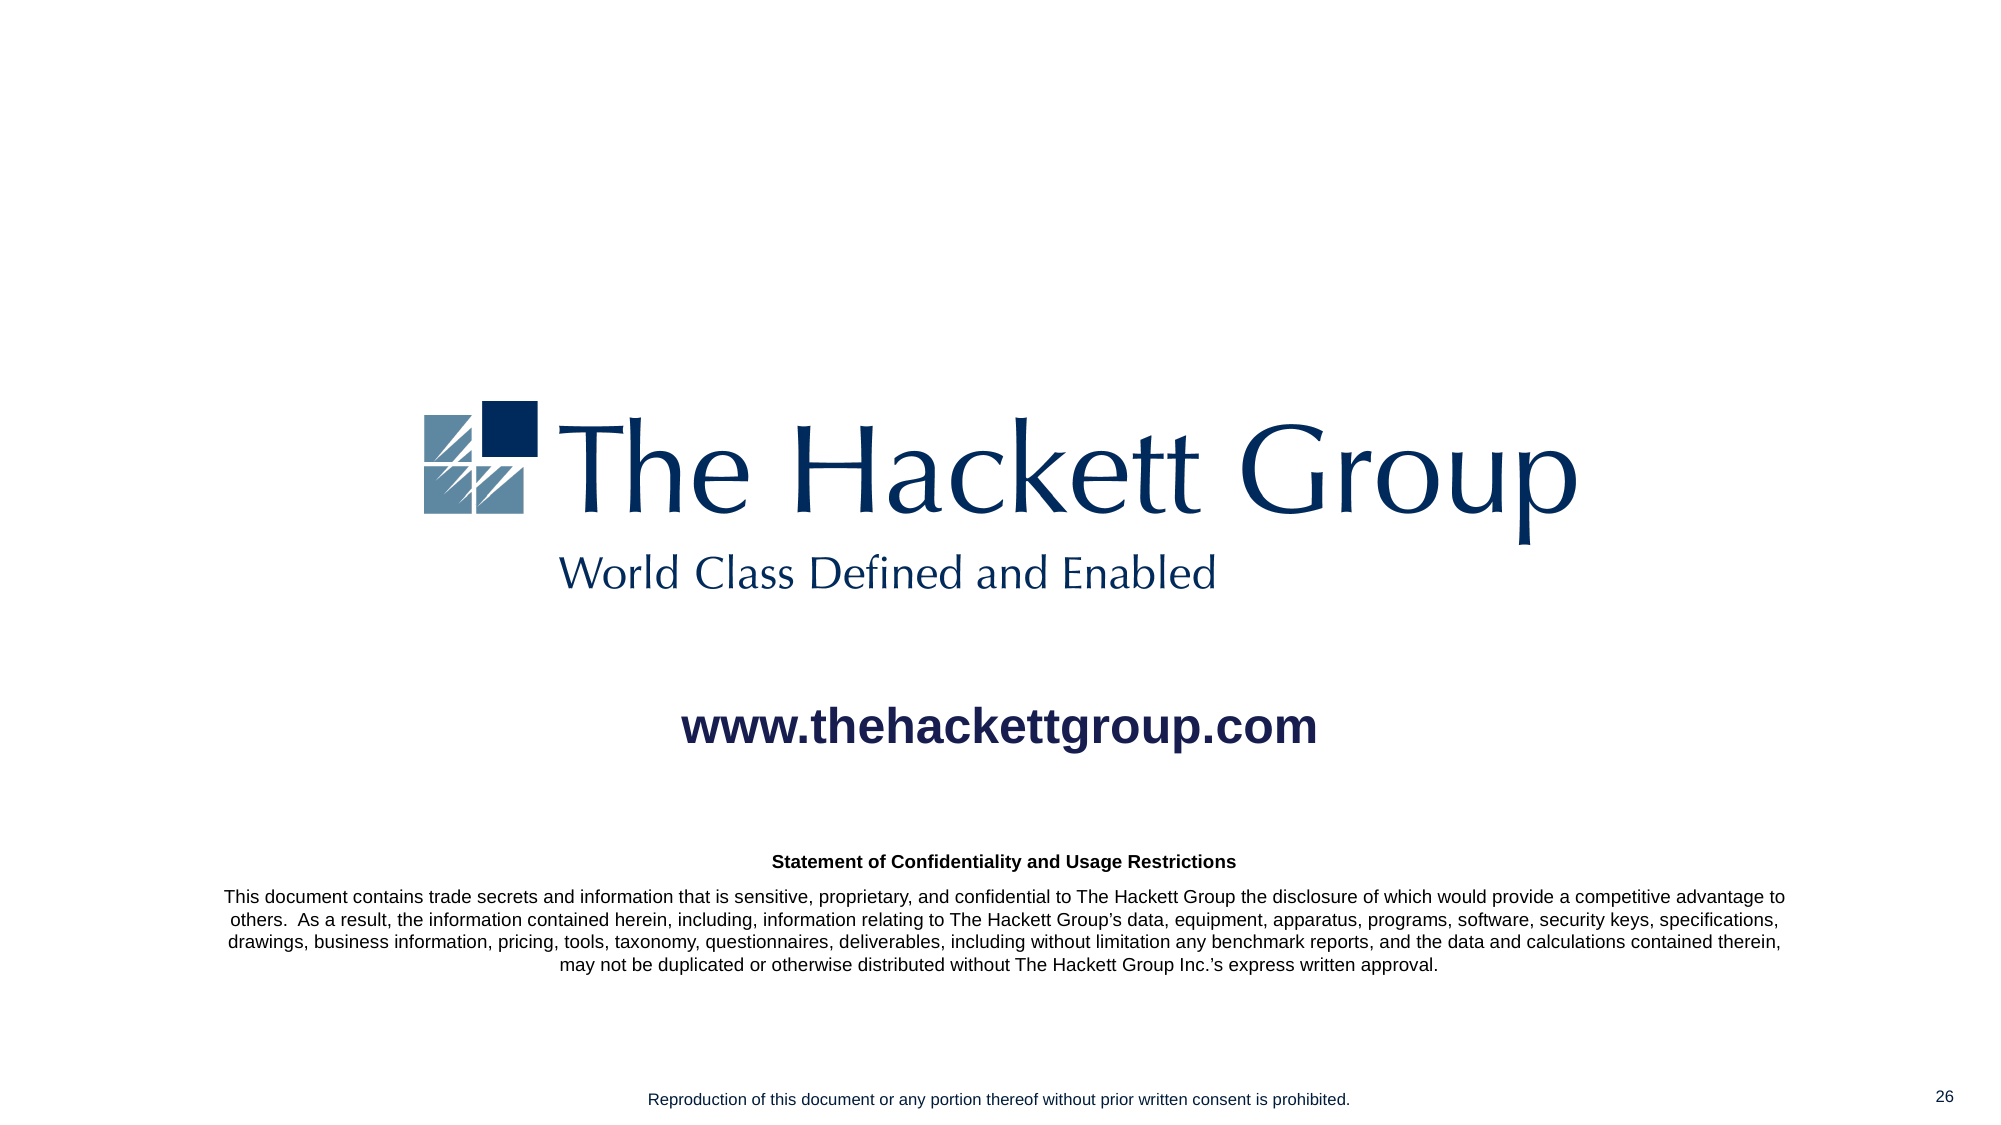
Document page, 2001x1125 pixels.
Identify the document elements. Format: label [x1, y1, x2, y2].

picture [424, 401, 1576, 589]
